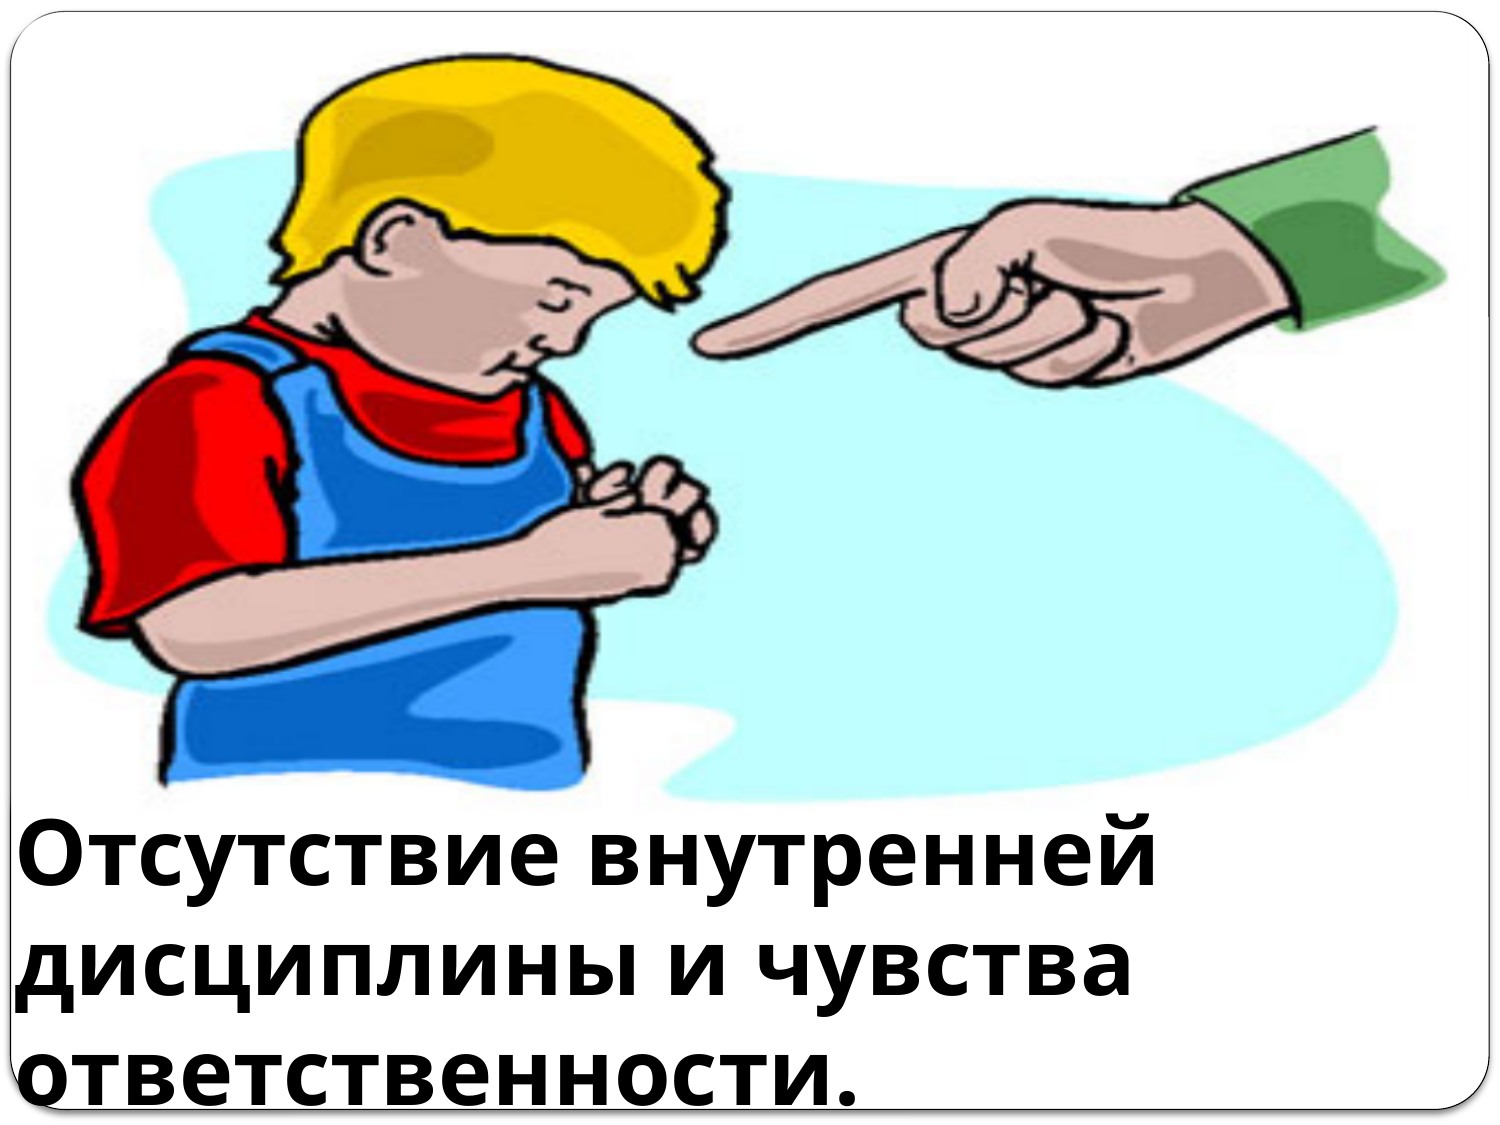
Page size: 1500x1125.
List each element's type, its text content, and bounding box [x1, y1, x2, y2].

text_box Отсутствие внутренней дисциплины и чувства ответственности. [0, 786, 1500, 1125]
picture [0, 0, 1471, 823]
